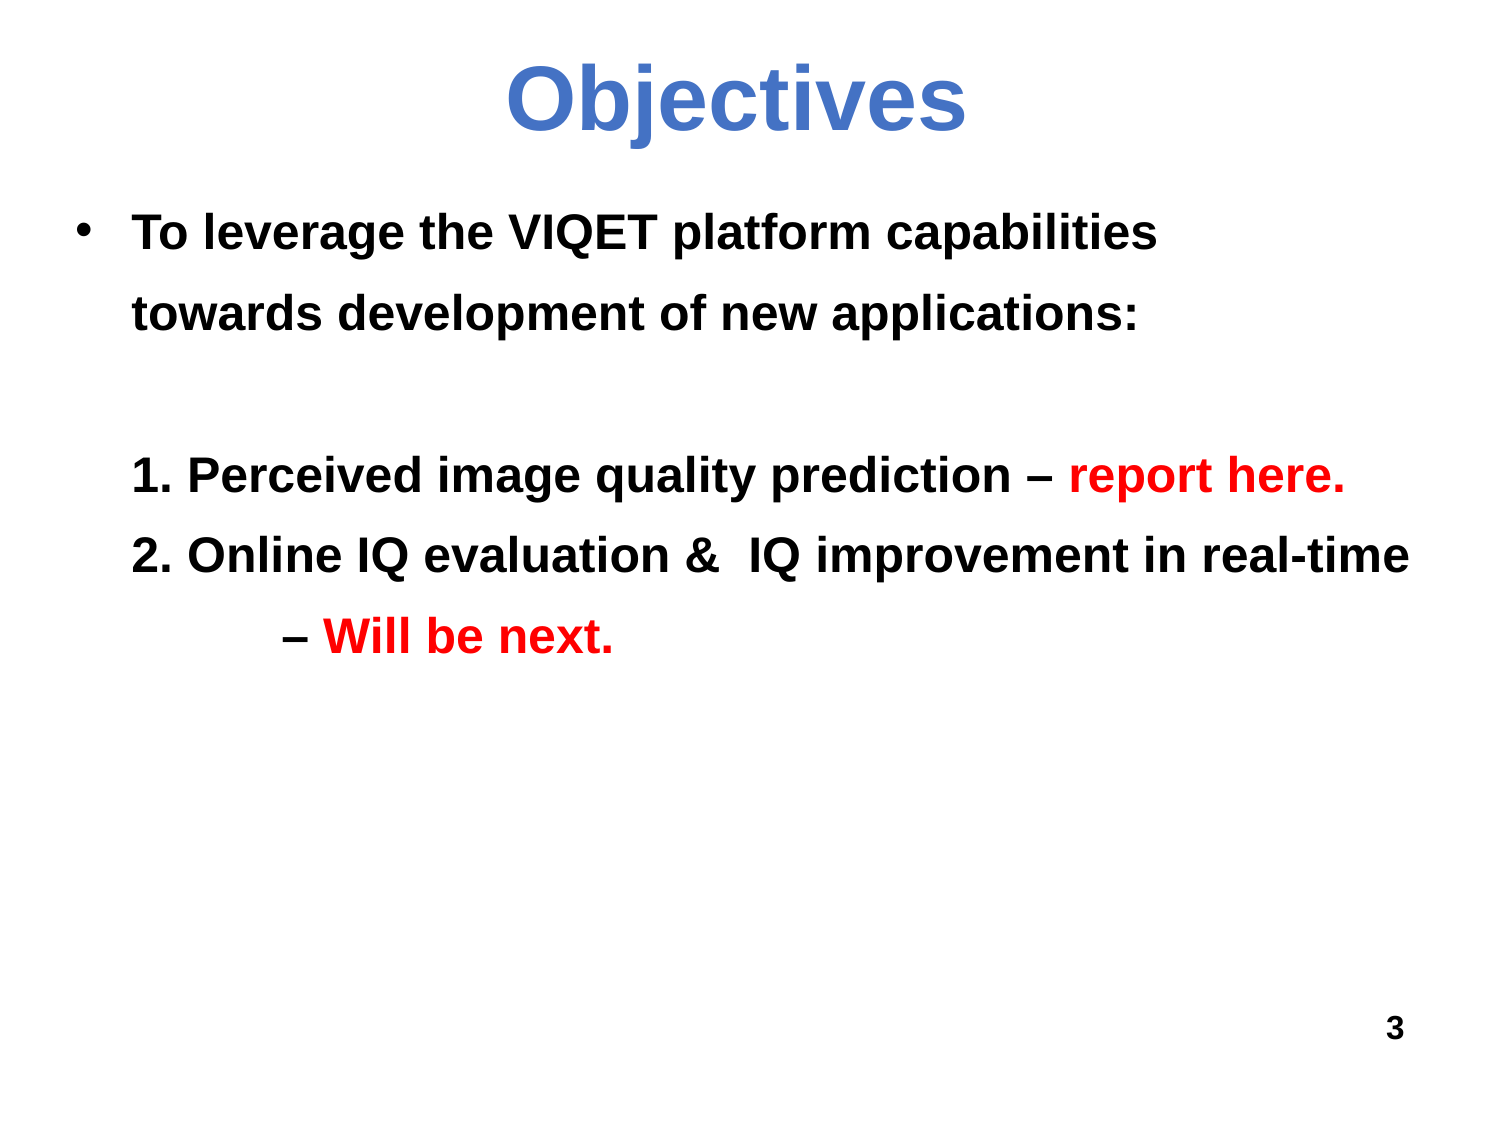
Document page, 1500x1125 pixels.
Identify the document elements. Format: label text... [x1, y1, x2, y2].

text_box Objectives [74, 0, 1425, 188]
title To leverage the VIQET platform capabilities towards development of new applications: 1. Perceived image quality prediction – report here. 2. Online IQ evaluation & IQ improvement in real-time – Will be next. [60, 40, 1440, 883]
text_box 3 [1371, 999, 1444, 1059]
